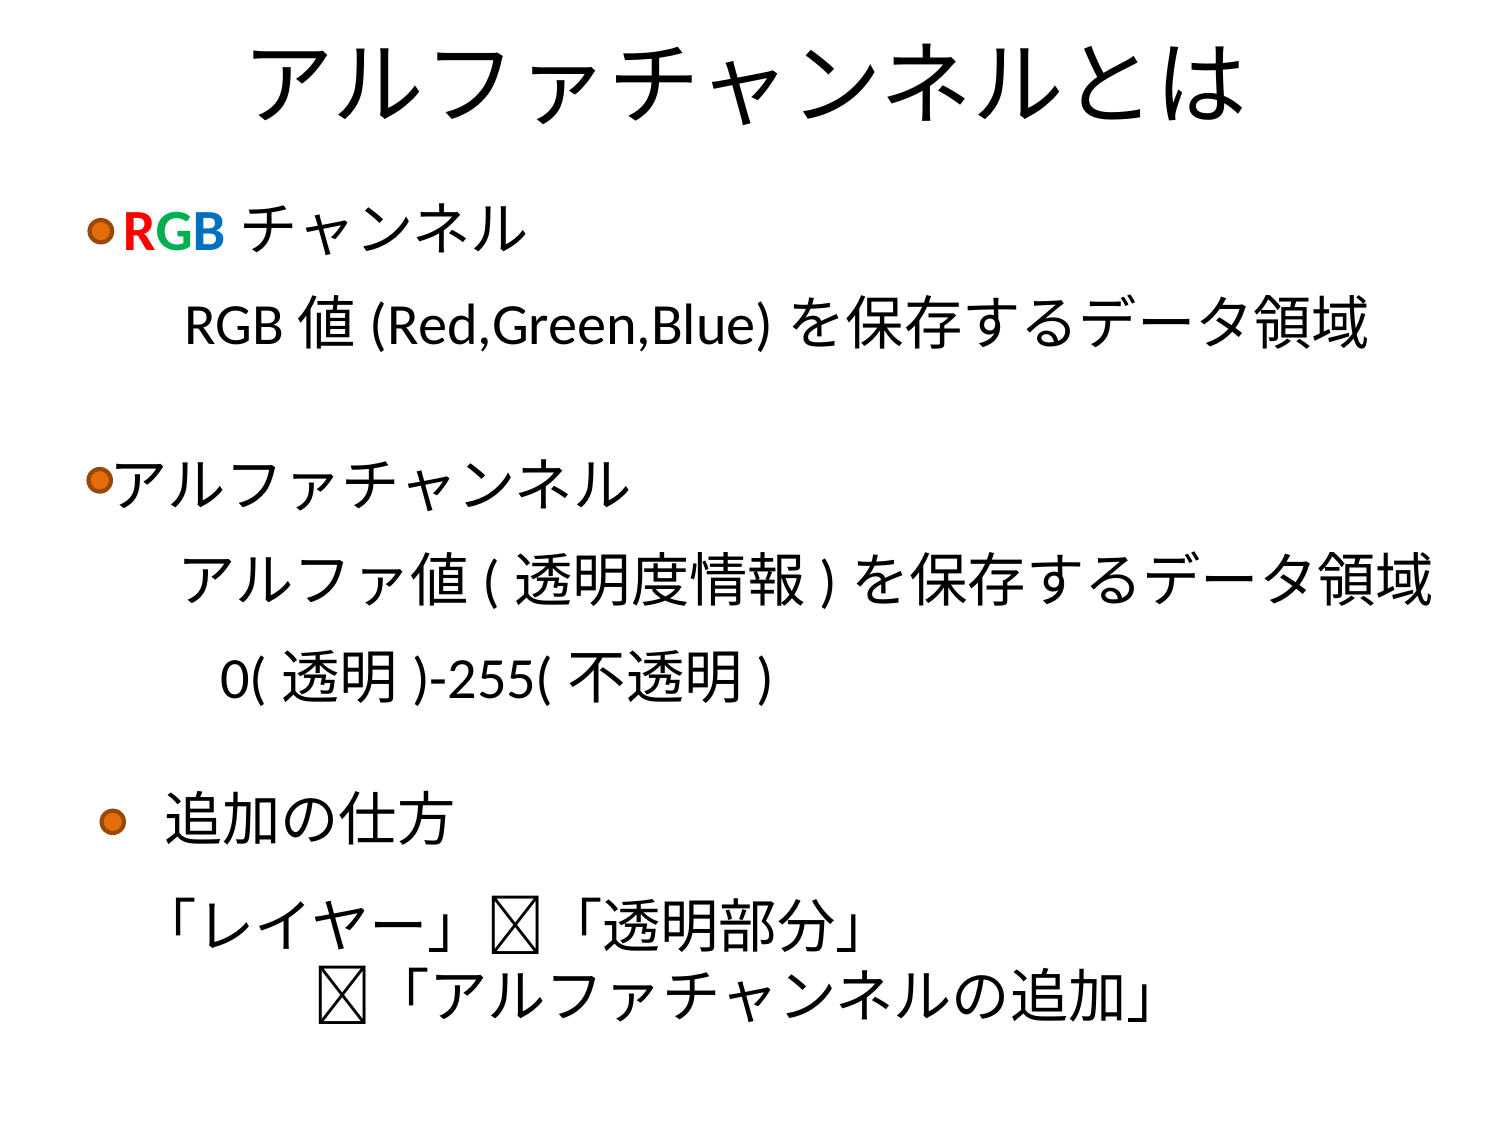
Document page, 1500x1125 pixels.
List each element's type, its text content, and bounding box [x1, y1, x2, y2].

text_box [86, 466, 113, 494]
text_box 0(透明)-255(不透明) [205, 633, 790, 718]
text_box アルファ値(透明度情報)を保存するデータ領域 [163, 535, 1449, 621]
text_box [99, 808, 127, 836]
text_box アルファチャンネル [94, 441, 647, 526]
text_box 「レイヤー」「透明部分」 「アルファチャンネルの追加」 [123, 881, 1200, 1037]
text_box [87, 217, 115, 245]
text_box RGB値(Red,Green,Blue)を保存するデータ領域 [169, 278, 1386, 364]
text_box RGBチャンネル [108, 184, 544, 270]
text_box アルファチャンネルとは [227, 18, 1263, 144]
text_box 追加の仕方 [149, 774, 471, 860]
